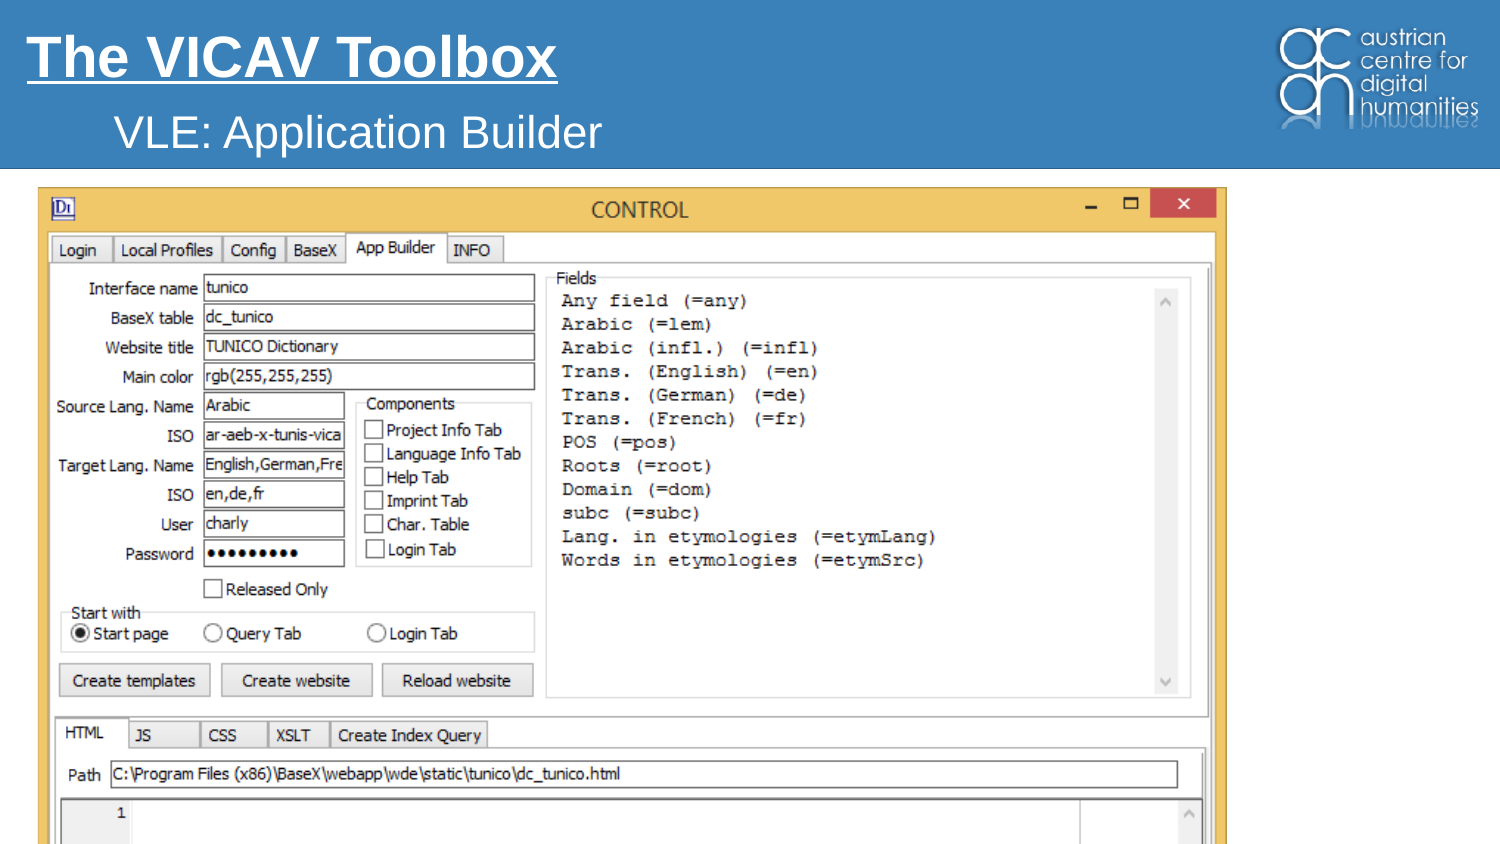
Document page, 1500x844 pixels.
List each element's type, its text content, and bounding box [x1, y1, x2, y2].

list VLE: Application Builder [98, 87, 1449, 164]
picture [37, 187, 1227, 844]
picture [1362, 23, 1480, 129]
title The VICAV Toolbox [11, 0, 1362, 89]
